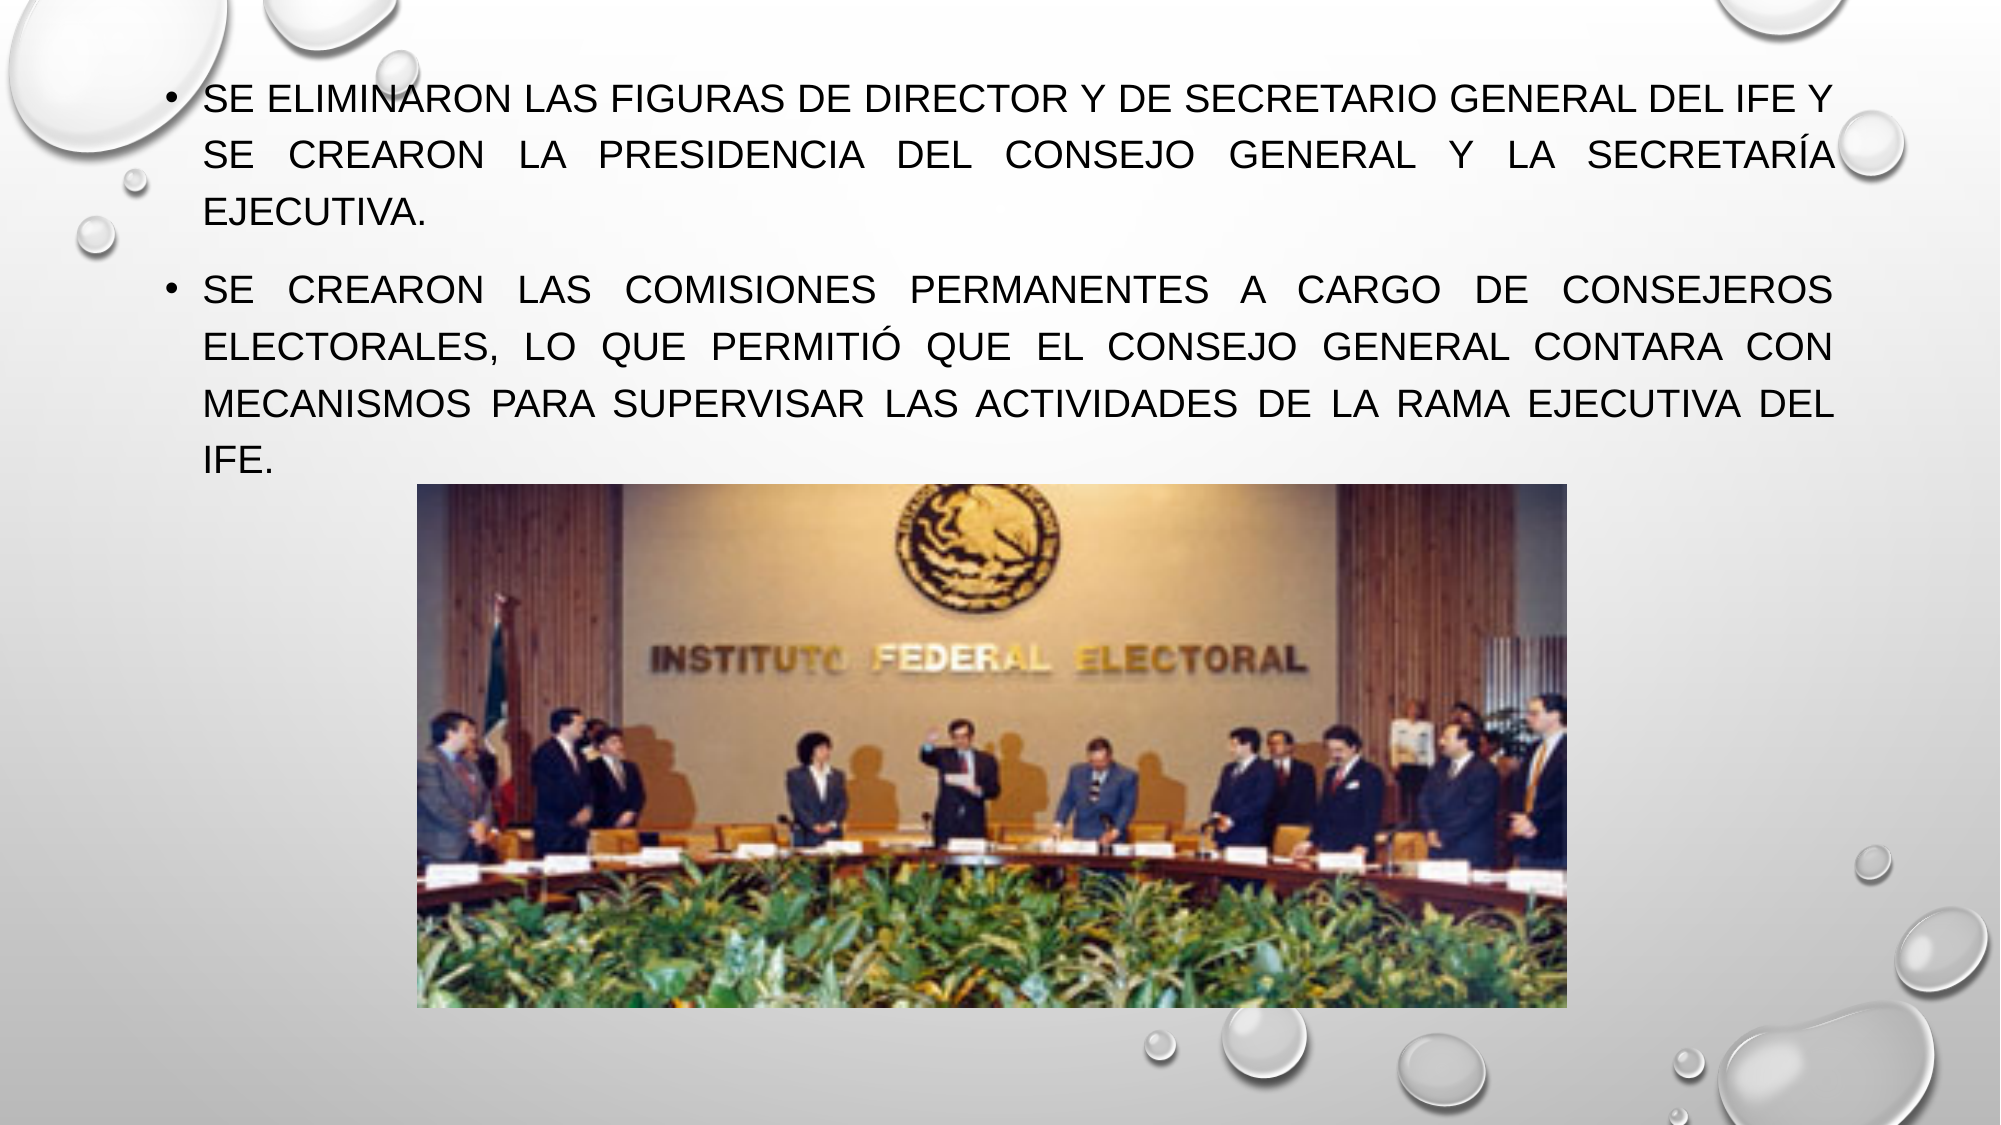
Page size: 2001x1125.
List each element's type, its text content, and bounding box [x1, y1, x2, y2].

list Se eliminaron las figuras de Director y de Secretario General del IFE y se crearon la Presidencia del Consejo General y la Secretaría Ejecutiva. Se crearon las comisiones permanentes a cargo de consejeros electorales, lo que permitió que el Consejo General contara con mecanismos para supervisar las actividades de la rama ejecutiva del IFE. [149, 55, 1850, 950]
picture [0, 0, 2000, 1125]
